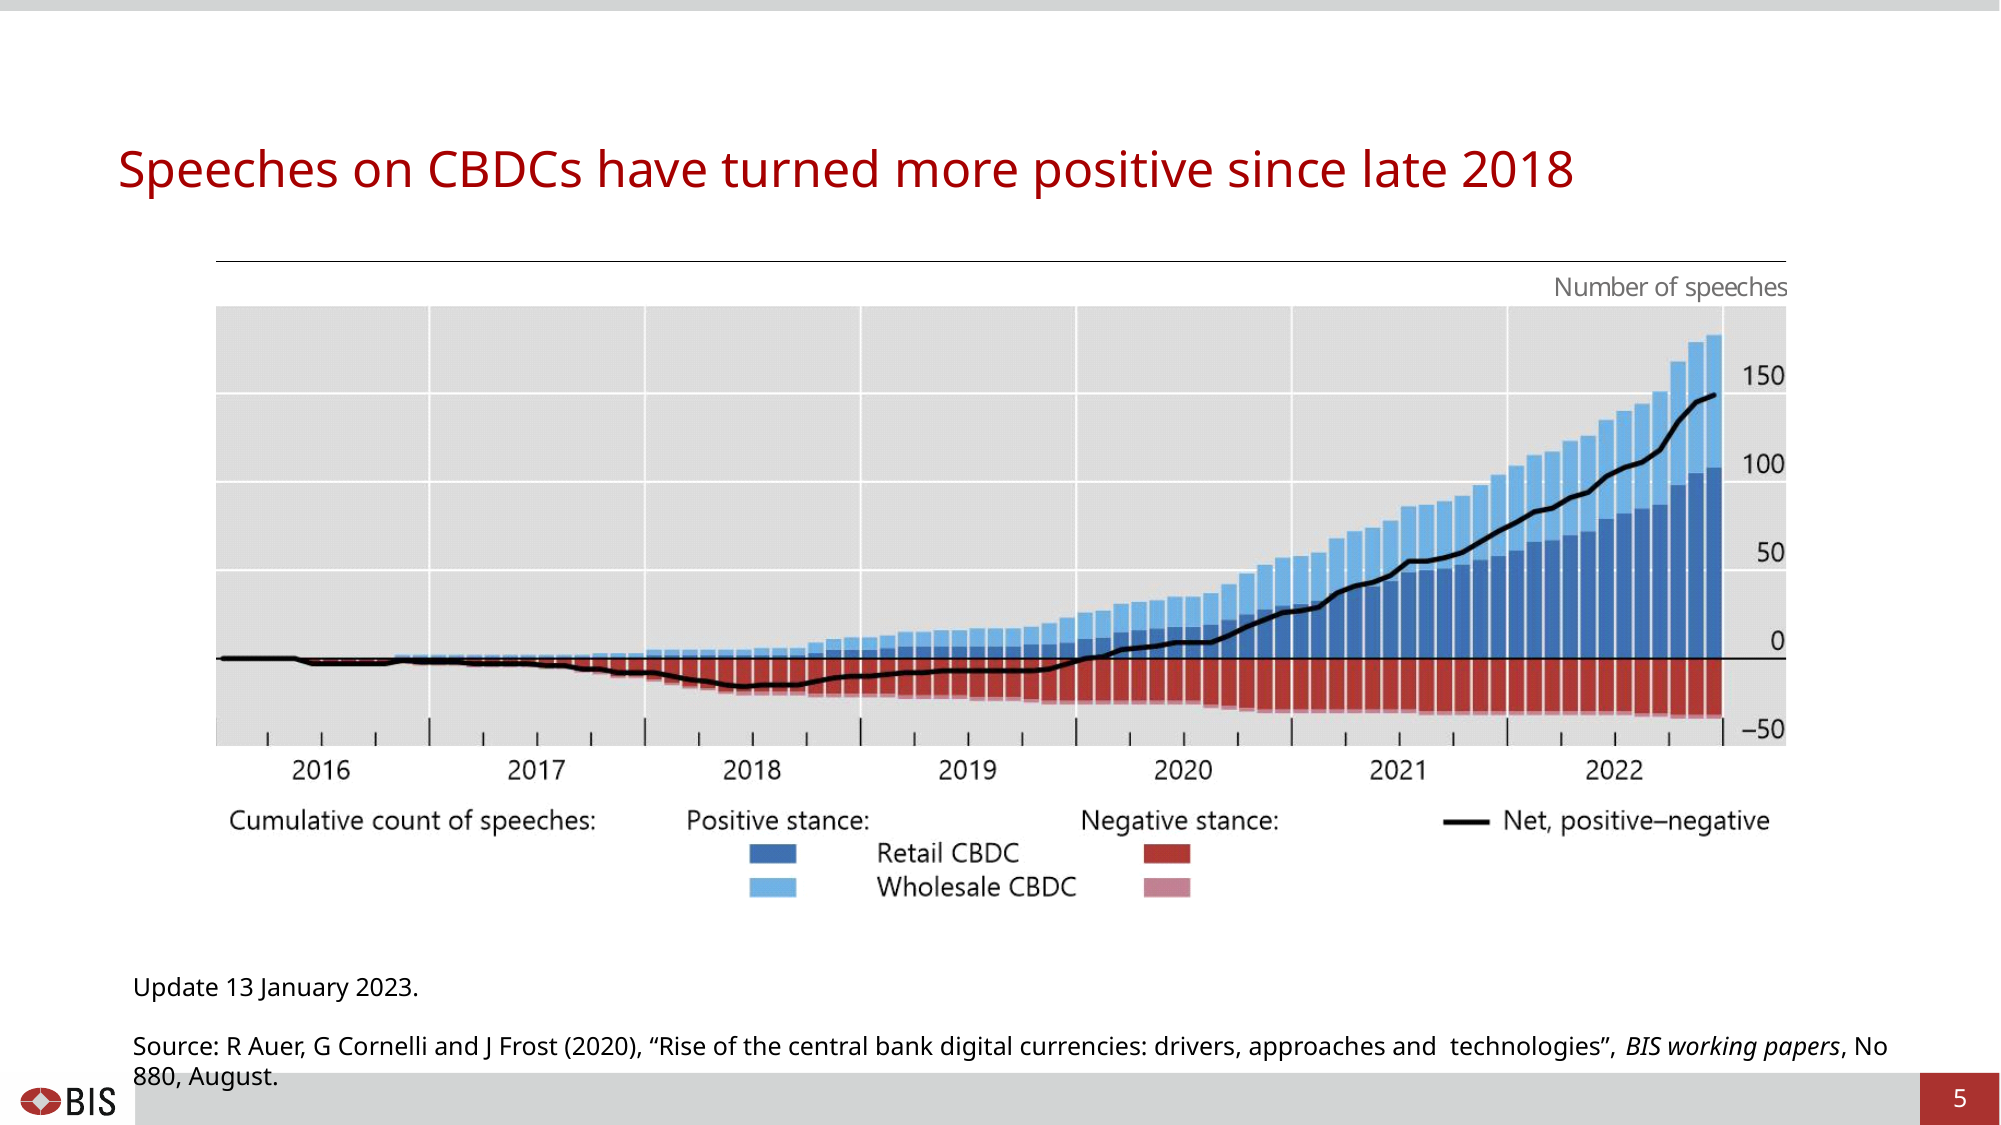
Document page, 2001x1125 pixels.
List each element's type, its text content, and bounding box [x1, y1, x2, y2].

title Speeches on CBDCs have turned more positive since late 2018 [118, 137, 1863, 214]
slide_number 5 [1921, 1074, 2000, 1125]
text_box Update 13 January 2023. [118, 964, 1922, 1009]
picture [213, 260, 1787, 990]
text_box Source: R Auer, G Cornelli and J Frost (2020), “Rise of the central bank digital currencies: drivers, approaches and technologies”, BIS working papers, No 880, August. [118, 1023, 1957, 1098]
